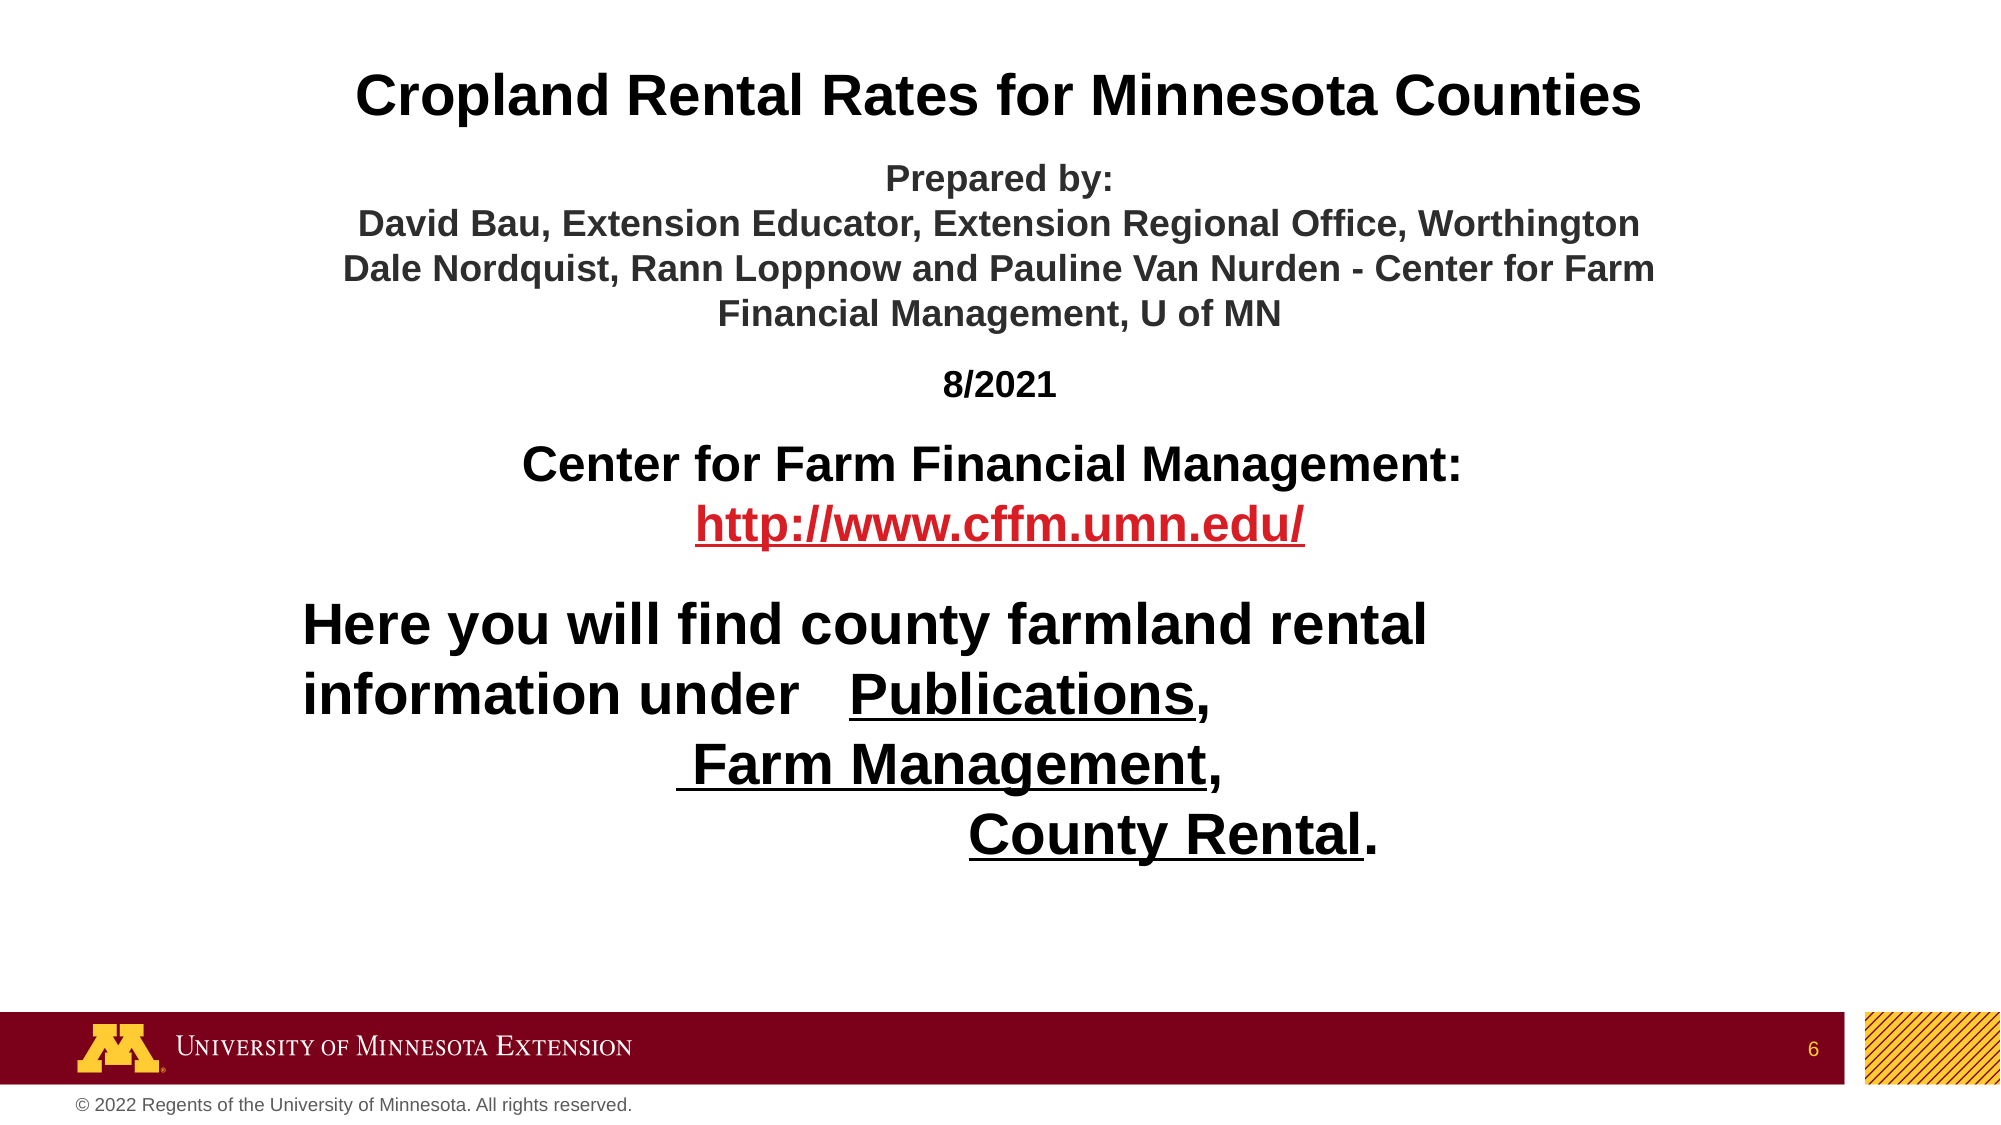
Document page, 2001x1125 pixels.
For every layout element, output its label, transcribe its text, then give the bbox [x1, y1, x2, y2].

text_box Cropland Rental Rates for Minnesota Counties Prepared by: David Bau, Extension Educator, Extension Regional Office, Worthington Dale Nordquist, Rann Loppnow and Pauline Van Nurden - Center for Farm Financial Management, U of MN 8/2021 Center for Farm Financial Management: http://www.cffm.umn.edu/ Here you will find county farmland rental information under Publications, Farm Management, County Rental. [287, 50, 1713, 874]
picture [0, 0, 2000, 1125]
